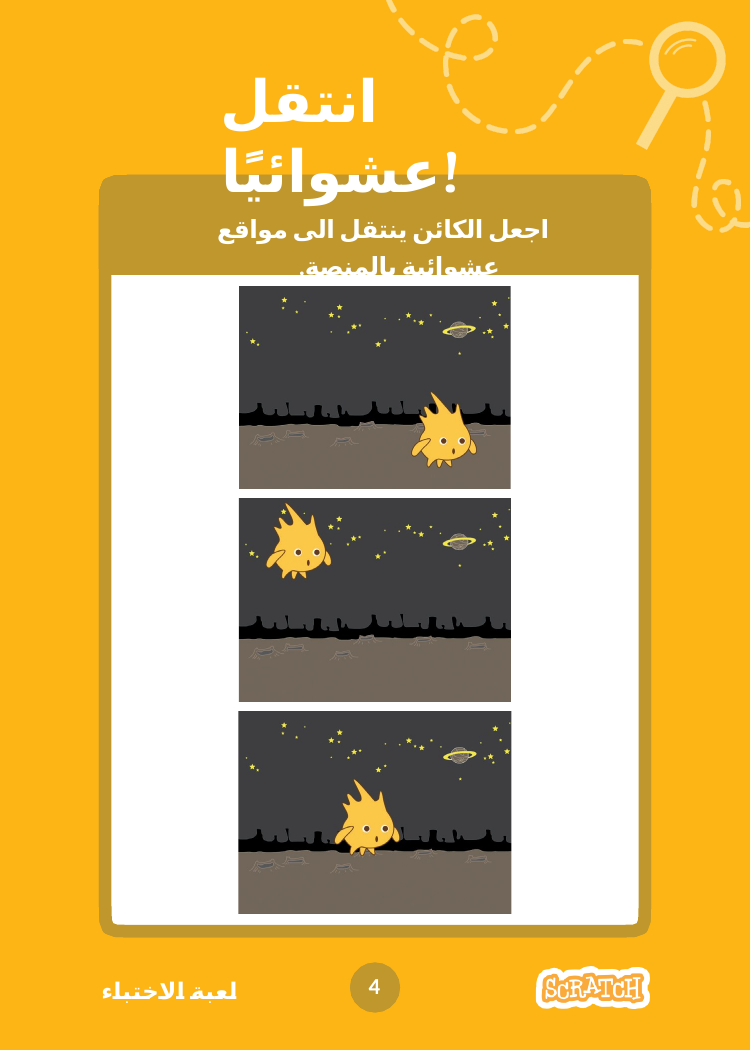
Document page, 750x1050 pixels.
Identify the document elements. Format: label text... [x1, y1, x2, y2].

text_box اجعل الكائن ينتقل الى مواقع عشوائية بالمنصة. [187, 205, 613, 281]
text_box [238, 498, 511, 702]
text_box [0, 0, 750, 1050]
title انتقل عشوائيًا! [37, 47, 625, 240]
text_box [535, 966, 650, 1009]
text_box [239, 286, 511, 489]
text_box لعبة الاختباء [97, 977, 243, 1005]
text_box [238, 711, 512, 914]
text_box 4 [366, 971, 384, 1000]
